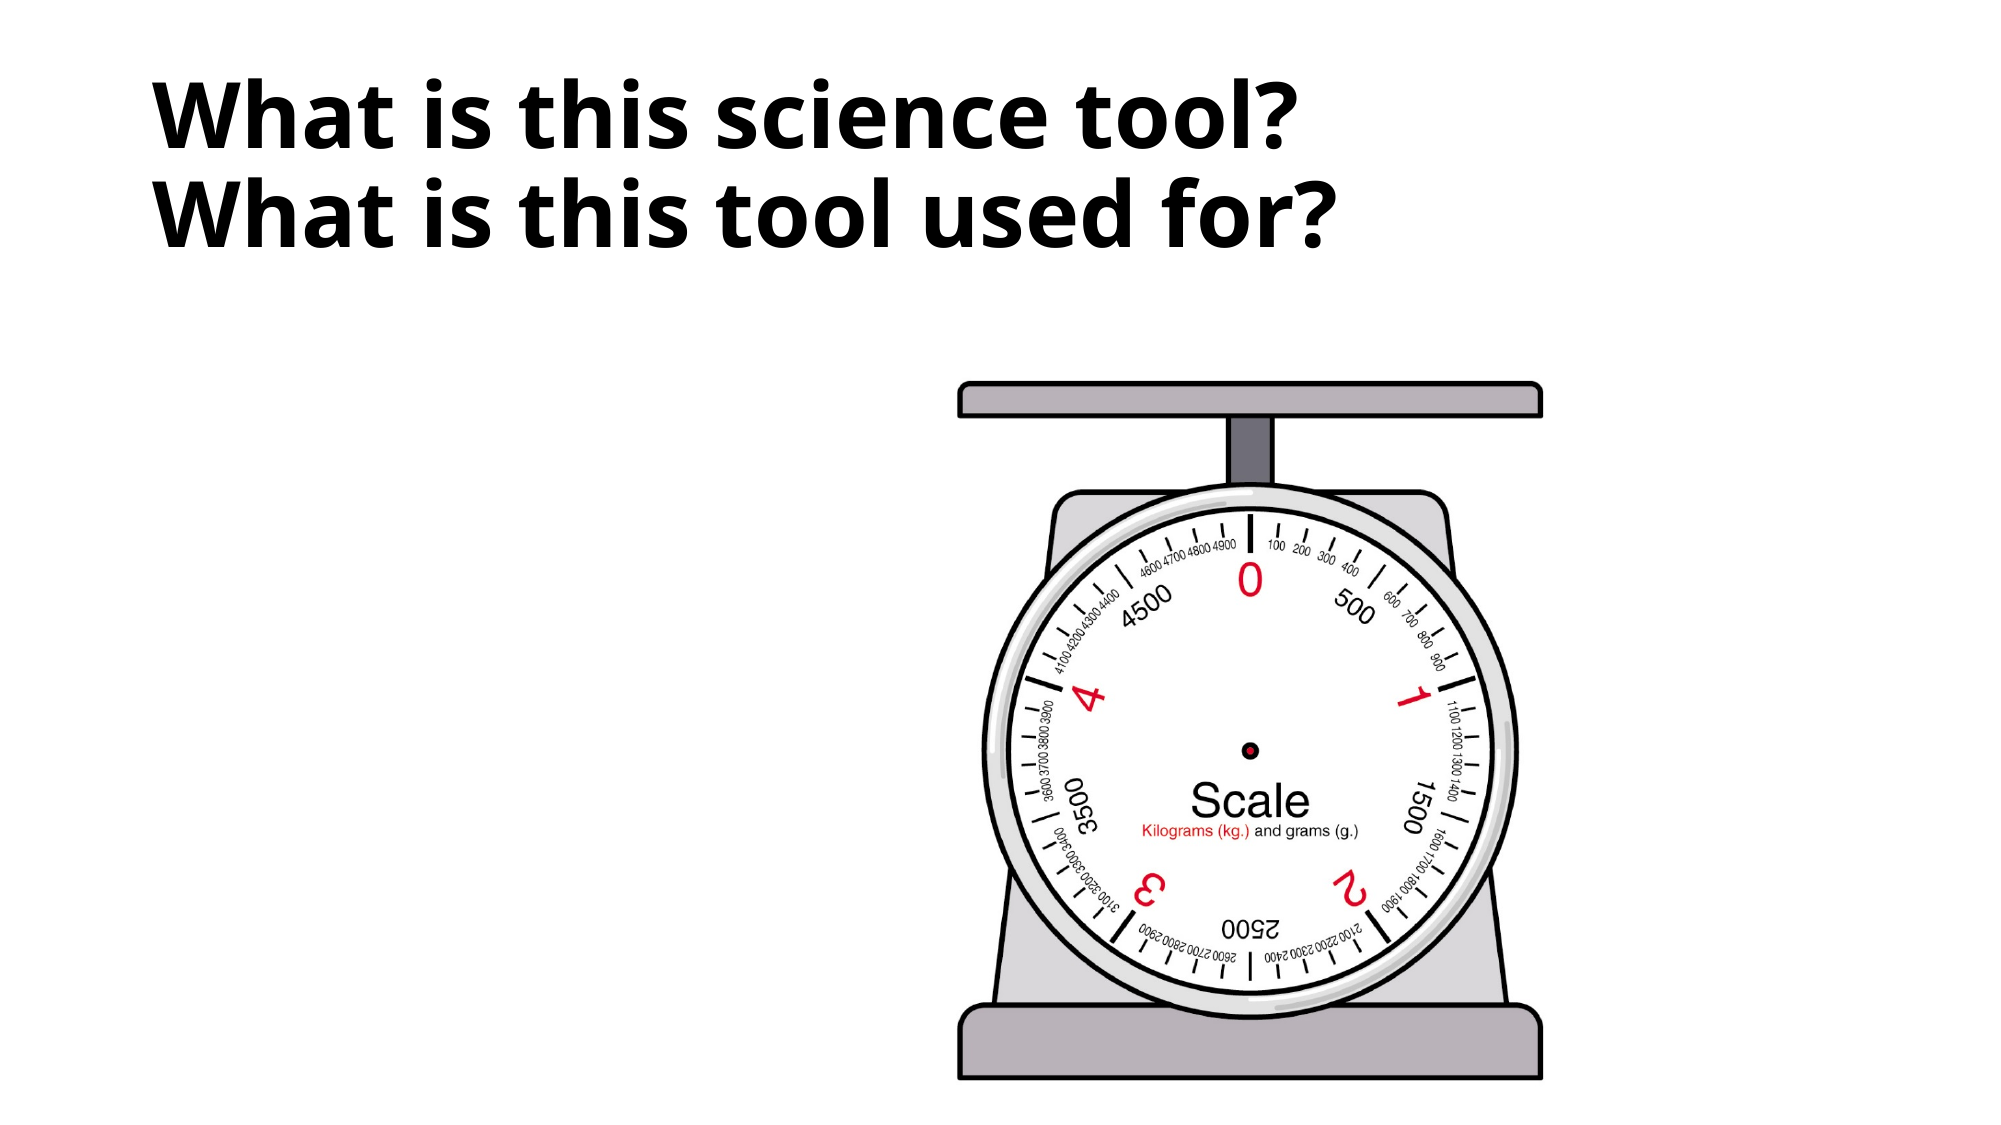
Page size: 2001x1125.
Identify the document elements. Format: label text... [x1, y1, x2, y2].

title What is this science tool? What is this tool used for? [137, 59, 1863, 278]
picture [863, 320, 1637, 1095]
